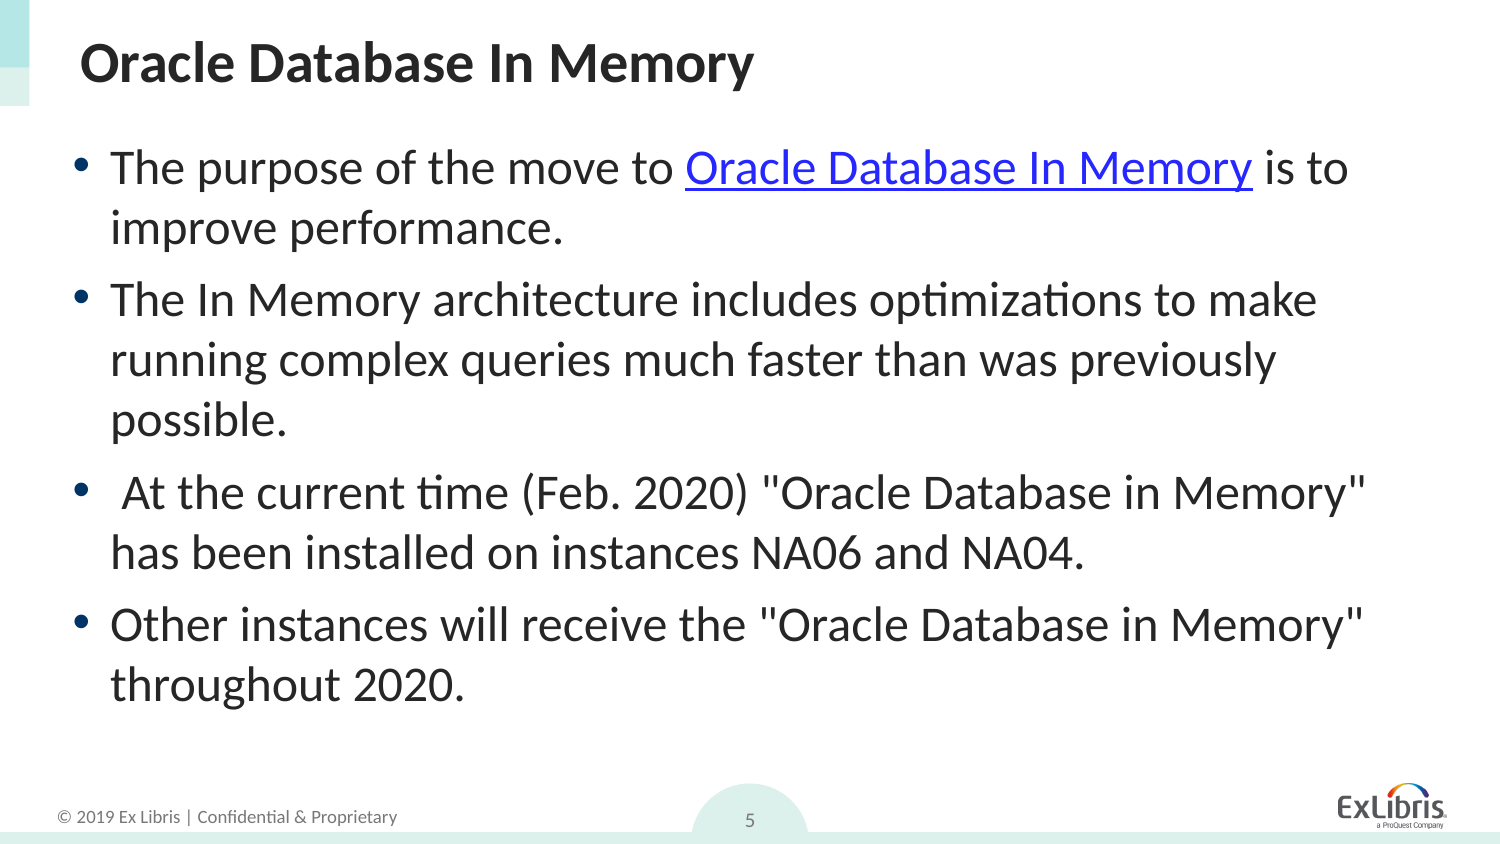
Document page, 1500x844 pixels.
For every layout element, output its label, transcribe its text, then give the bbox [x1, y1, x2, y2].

list The purpose of the move to Oracle Database In Memory is to improve performance. The In Memory architecture includes optimizations to make running complex queries much faster than was previously possible. At the current time (Feb. 2020) "Oracle Database in Memory" has been installed on instances NA06 and NA04. Other instances will receive the "Oracle Database in Memory" throughout 2020. [57, 126, 1440, 765]
picture [1338, 783, 1447, 829]
title Oracle Database In Memory [64, 11, 1447, 107]
slide_number 5 [705, 789, 795, 844]
